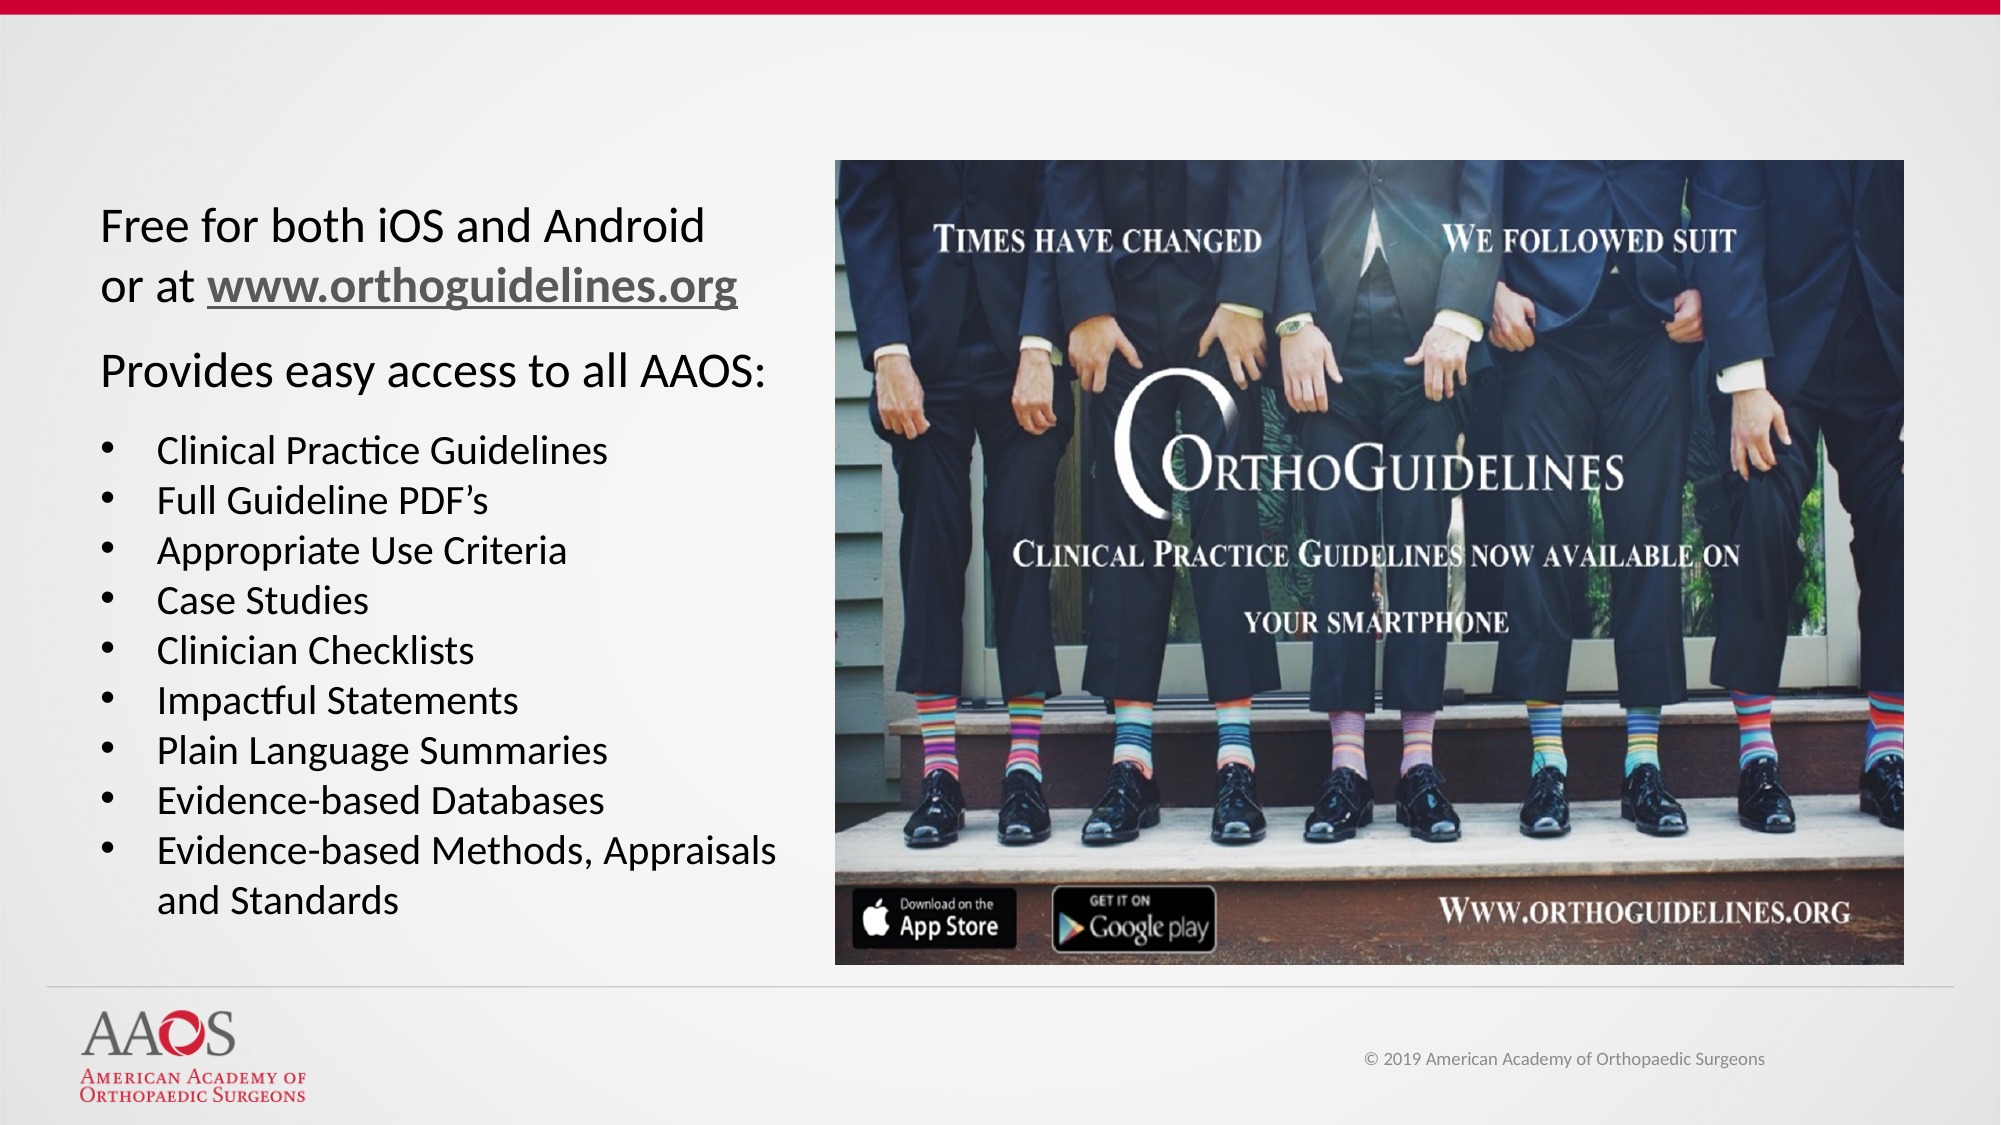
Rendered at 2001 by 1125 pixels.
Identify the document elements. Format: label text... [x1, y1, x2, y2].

text_box Free for both iOS and Android or at www.orthoguidelines.org Provides easy access to all AAOS: Clinical Practice Guidelines Full Guideline PDF’s Appropriate Use Criteria Case Studies Clinician Checklists Impactful Statements Plain Language Summaries Evidence-based Databases Evidence-based Methods, Appraisals and Standards [85, 185, 795, 990]
picture [0, 0, 2001, 1125]
footer © 2019 American Academy of Orthopaedic Surgeons [1229, 1028, 1904, 1088]
